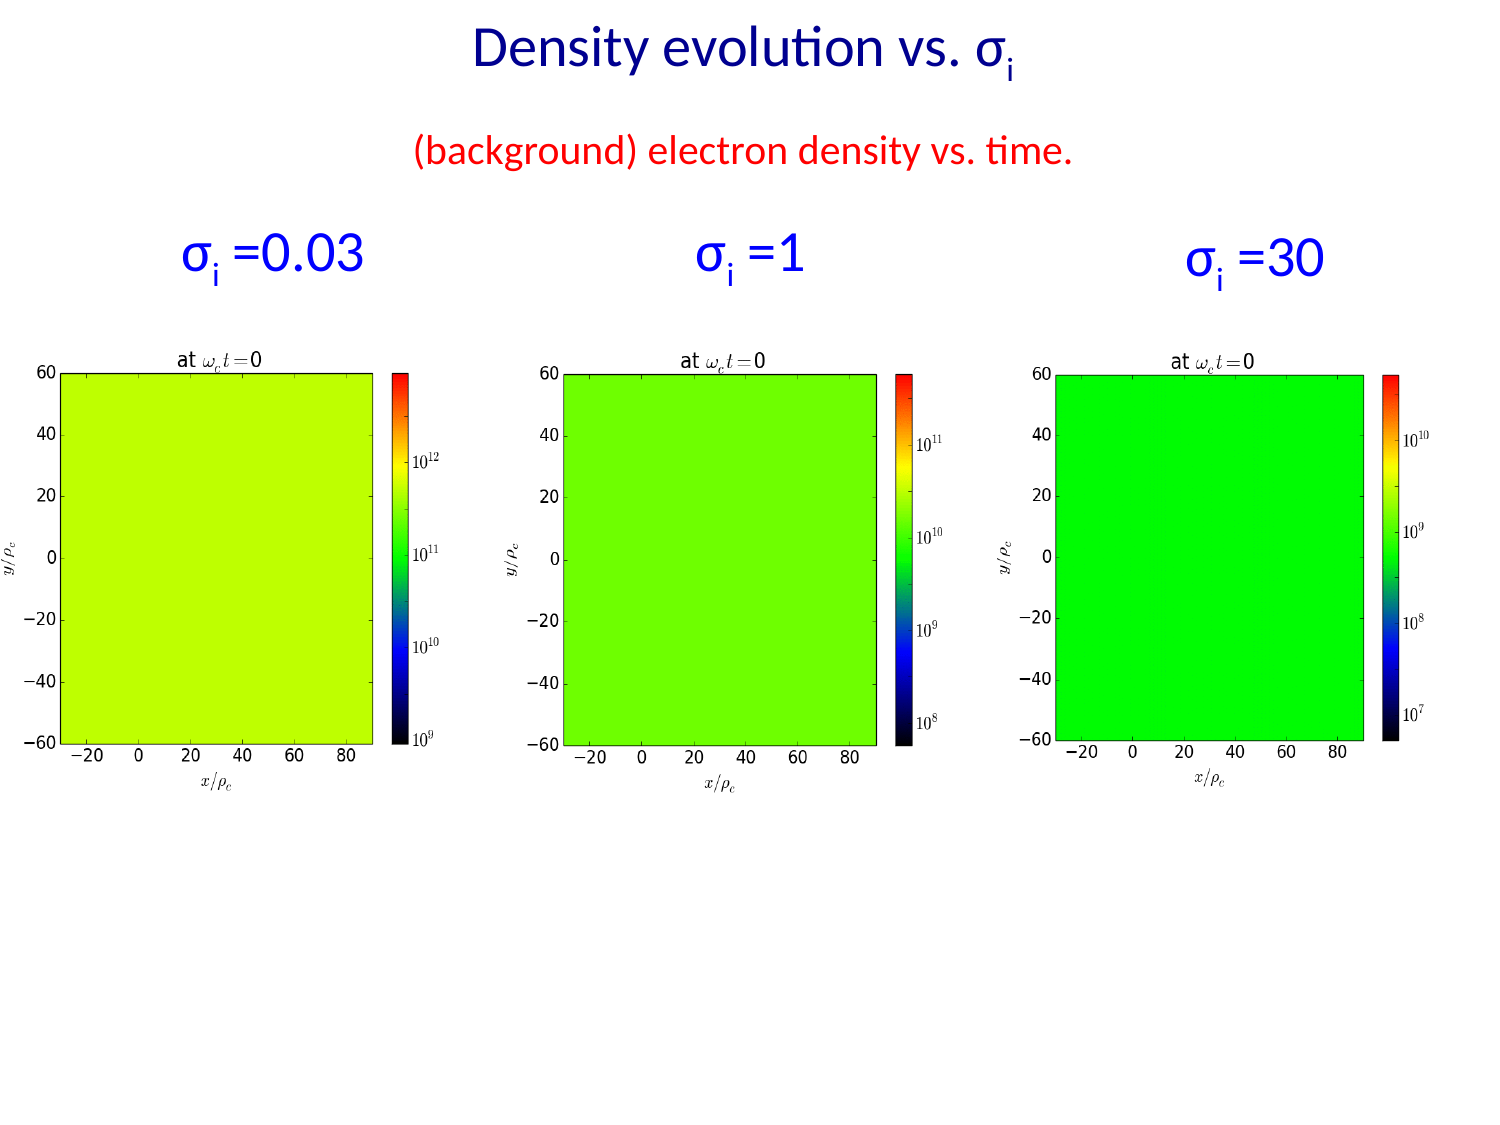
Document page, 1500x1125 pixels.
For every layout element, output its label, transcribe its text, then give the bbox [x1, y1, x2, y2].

text_box σi =30 [1170, 210, 1341, 306]
title Density evolution vs. σi [0, 0, 1500, 76]
text_box σi =1 [680, 206, 822, 301]
text_box σi =0.03 [166, 206, 381, 301]
picture [1, 341, 1500, 795]
text_box (background) electron density vs. time. [397, 115, 1089, 181]
